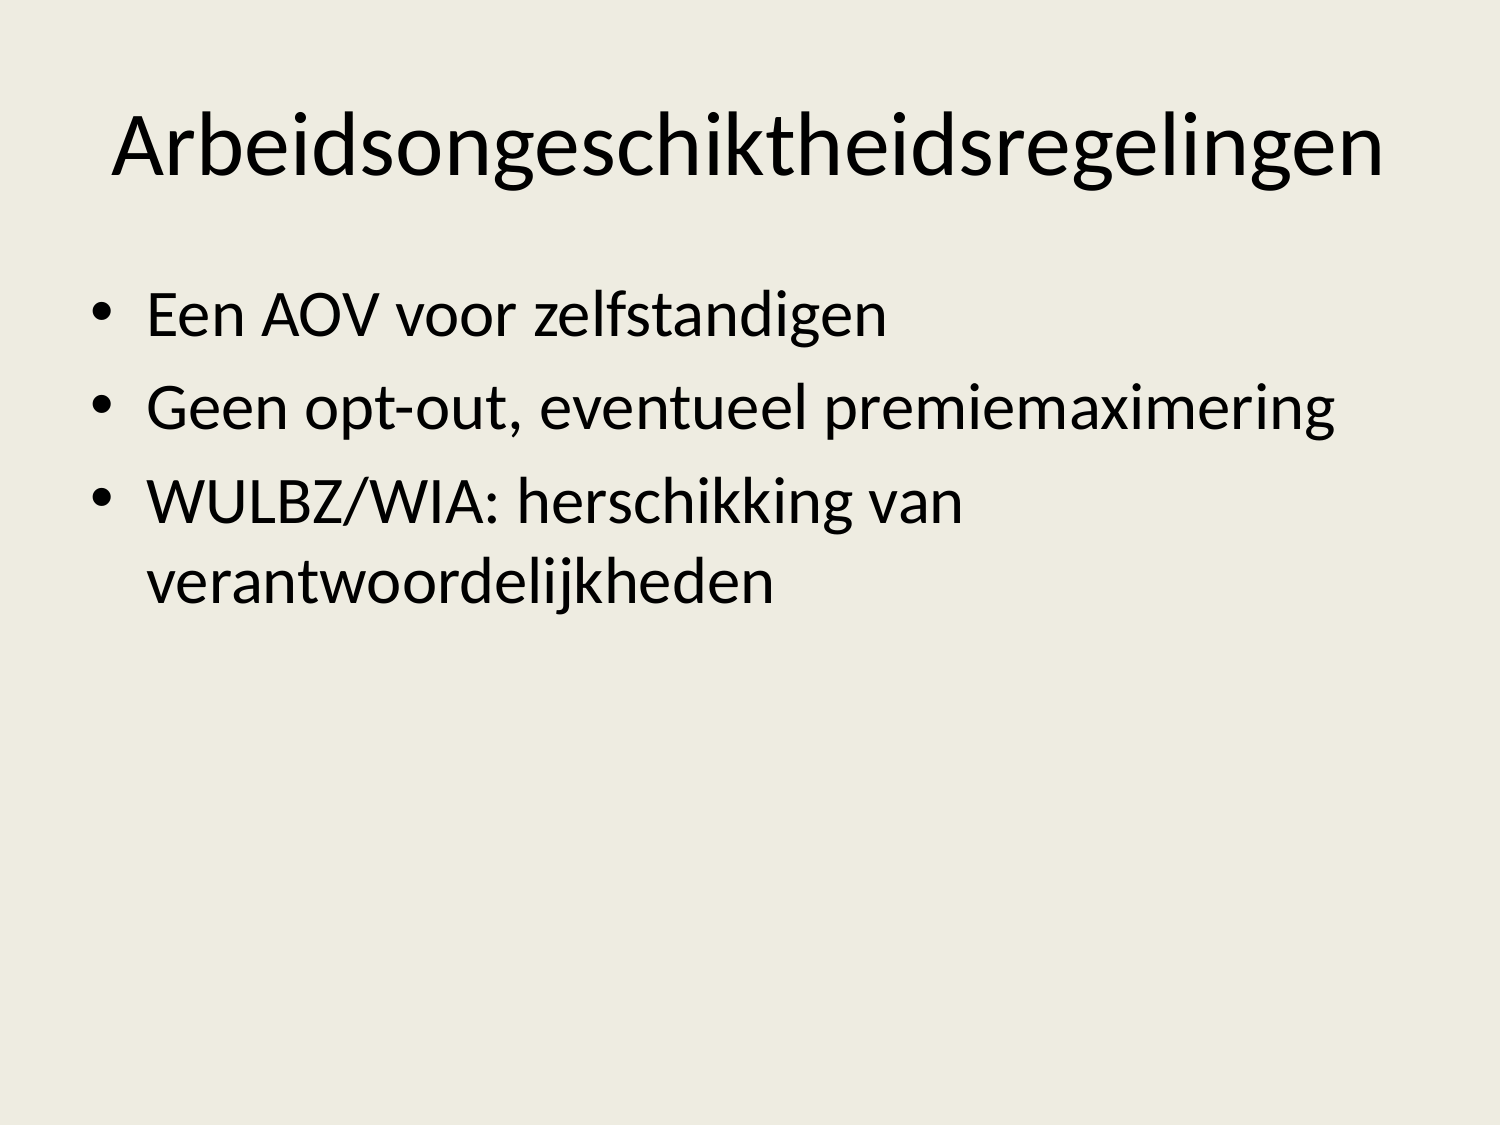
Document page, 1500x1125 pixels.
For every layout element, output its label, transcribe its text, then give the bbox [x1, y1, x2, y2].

title Arbeidsongeschiktheidsregelingen [75, 45, 1425, 233]
list Een AOV voor zelfstandigen Geen opt-out, eventueel premiemaximering WULBZ/WIA: herschikking van verantwoordelijkheden [75, 262, 1425, 1005]
